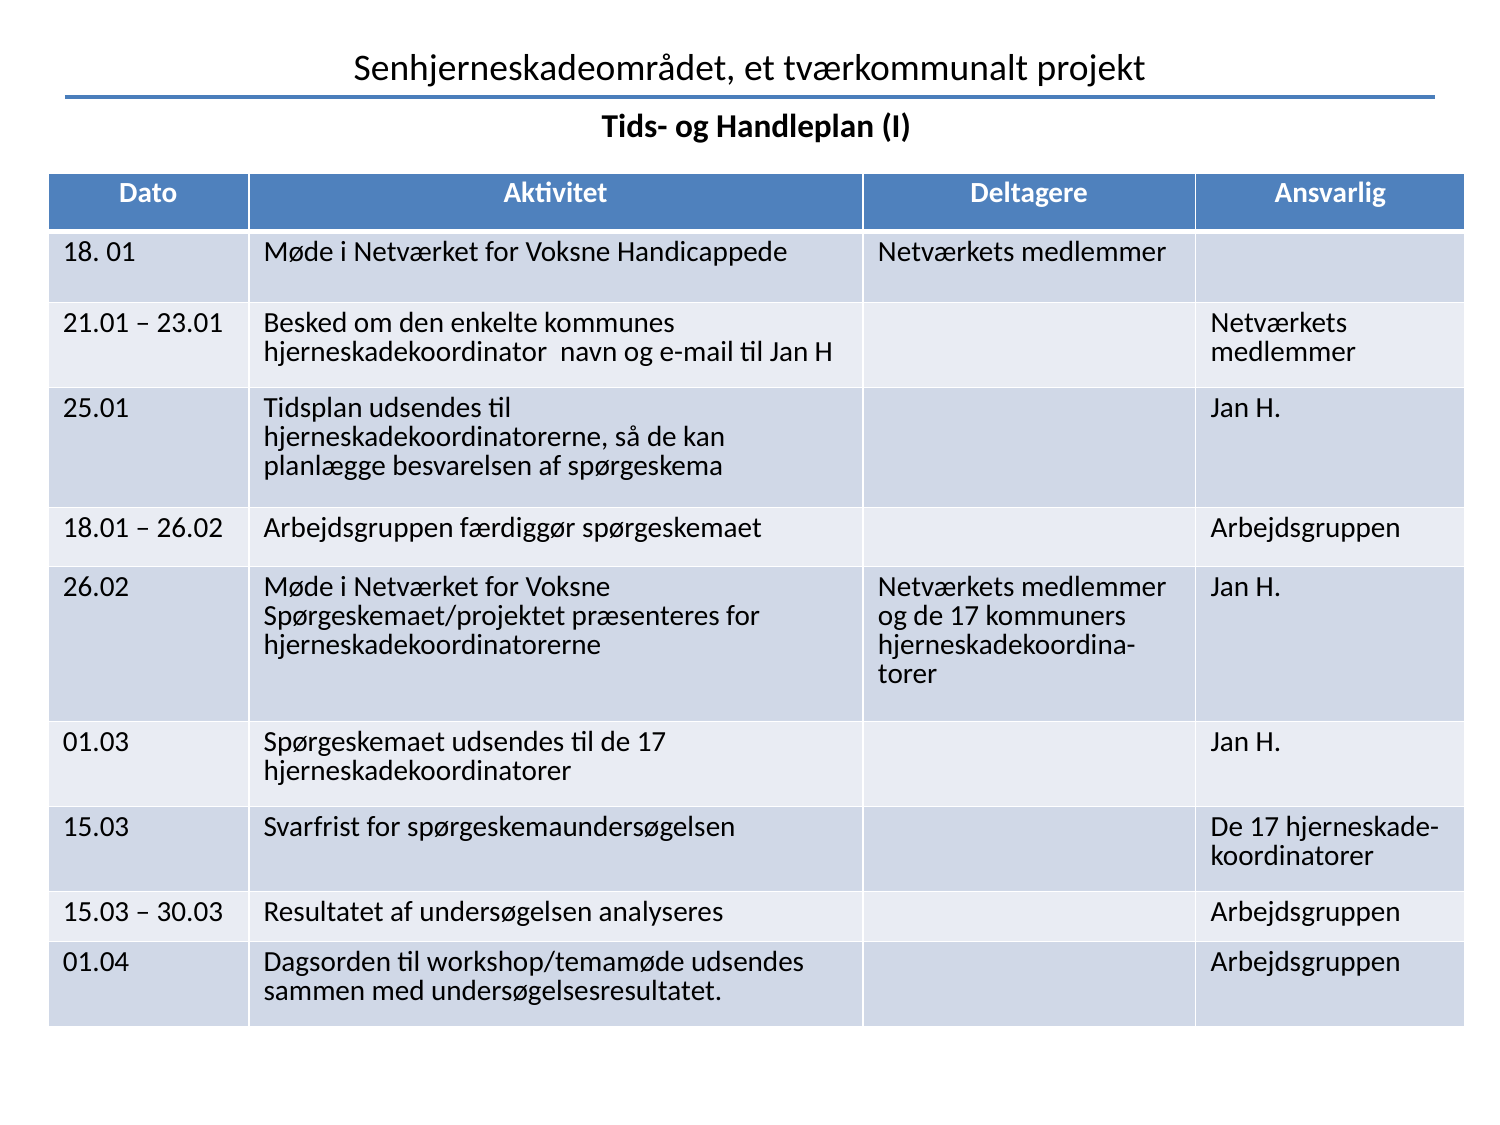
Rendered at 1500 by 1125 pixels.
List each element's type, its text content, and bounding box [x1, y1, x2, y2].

table_cell Resultatet af undersøgelsen analyseres [250, 892, 862, 941]
table_cell [864, 807, 1195, 891]
text_box Tids- og Handleplan (I) [89, 106, 1424, 152]
table_cell 01.03 [49, 722, 248, 806]
table_cell Dagsorden til workshop/temamøde udsendes sammen med undersøgelsesresultatet. [250, 942, 862, 1026]
table_cell [1196, 234, 1464, 302]
table_cell Jan H. [1196, 388, 1464, 507]
table_cell De 17 hjerneskade-koordinatorer [1196, 807, 1464, 891]
table_cell 18.01 – 26.02 [49, 508, 248, 566]
table_cell Arbejdsgruppen [1196, 942, 1464, 1026]
table_cell [864, 388, 1195, 507]
table_cell 25.01 [49, 388, 248, 507]
table_cell 26.02 [49, 567, 248, 721]
text_box Senhjerneskadeområdet, et tværkommunalt projekt [64, 36, 1436, 96]
table_cell [864, 303, 1195, 387]
table_cell Netværkets medlemmer og de 17 kommuners hjerneskadekoordina-torer [864, 567, 1195, 721]
table_cell Møde i Netværket for Voksne Spørgeskemaet/projektet præsenteres for hjerneskadekoordinatorerne [250, 567, 862, 721]
table_cell Netværkets medlemmer [1196, 303, 1464, 387]
table_cell Tidsplan udsendes til hjerneskadekoordinatorerne, så de kan planlægge besvarelsen af spørgeskema [250, 388, 862, 507]
table_cell Møde i Netværket for Voksne Handicappede [250, 234, 862, 302]
table_cell 18. 01 [49, 234, 248, 302]
table_cell Arbejdsgruppen [1196, 892, 1464, 941]
table_cell Arbejdsgruppen [1196, 508, 1464, 566]
table_cell [864, 508, 1195, 566]
table_header Dato [49, 174, 248, 229]
table_cell 01.04 [49, 942, 248, 1026]
table_cell [864, 722, 1195, 806]
table_header Ansvarlig [1196, 174, 1464, 229]
table_cell 21.01 – 23.01 [49, 303, 248, 387]
table_cell Jan H. [1196, 722, 1464, 806]
table_header Deltagere [864, 174, 1195, 229]
table_cell 15.03 [49, 807, 248, 891]
table_cell Netværkets medlemmer [864, 234, 1195, 302]
table_cell Besked om den enkelte kommunes hjerneskadekoordinator navn og e-mail til Jan H [250, 303, 862, 387]
table_cell [864, 892, 1195, 941]
table_cell Arbejdsgruppen færdiggør spørgeskemaet [250, 508, 862, 566]
table_cell Jan H. [1196, 567, 1464, 721]
table_cell [864, 942, 1195, 1026]
table_cell 15.03 – 30.03 [49, 892, 248, 941]
table_cell Spørgeskemaet udsendes til de 17 hjerneskadekoordinatorer [250, 722, 862, 806]
table_header Aktivitet [250, 174, 862, 229]
table_cell Svarfrist for spørgeskemaundersøgelsen [250, 807, 862, 891]
